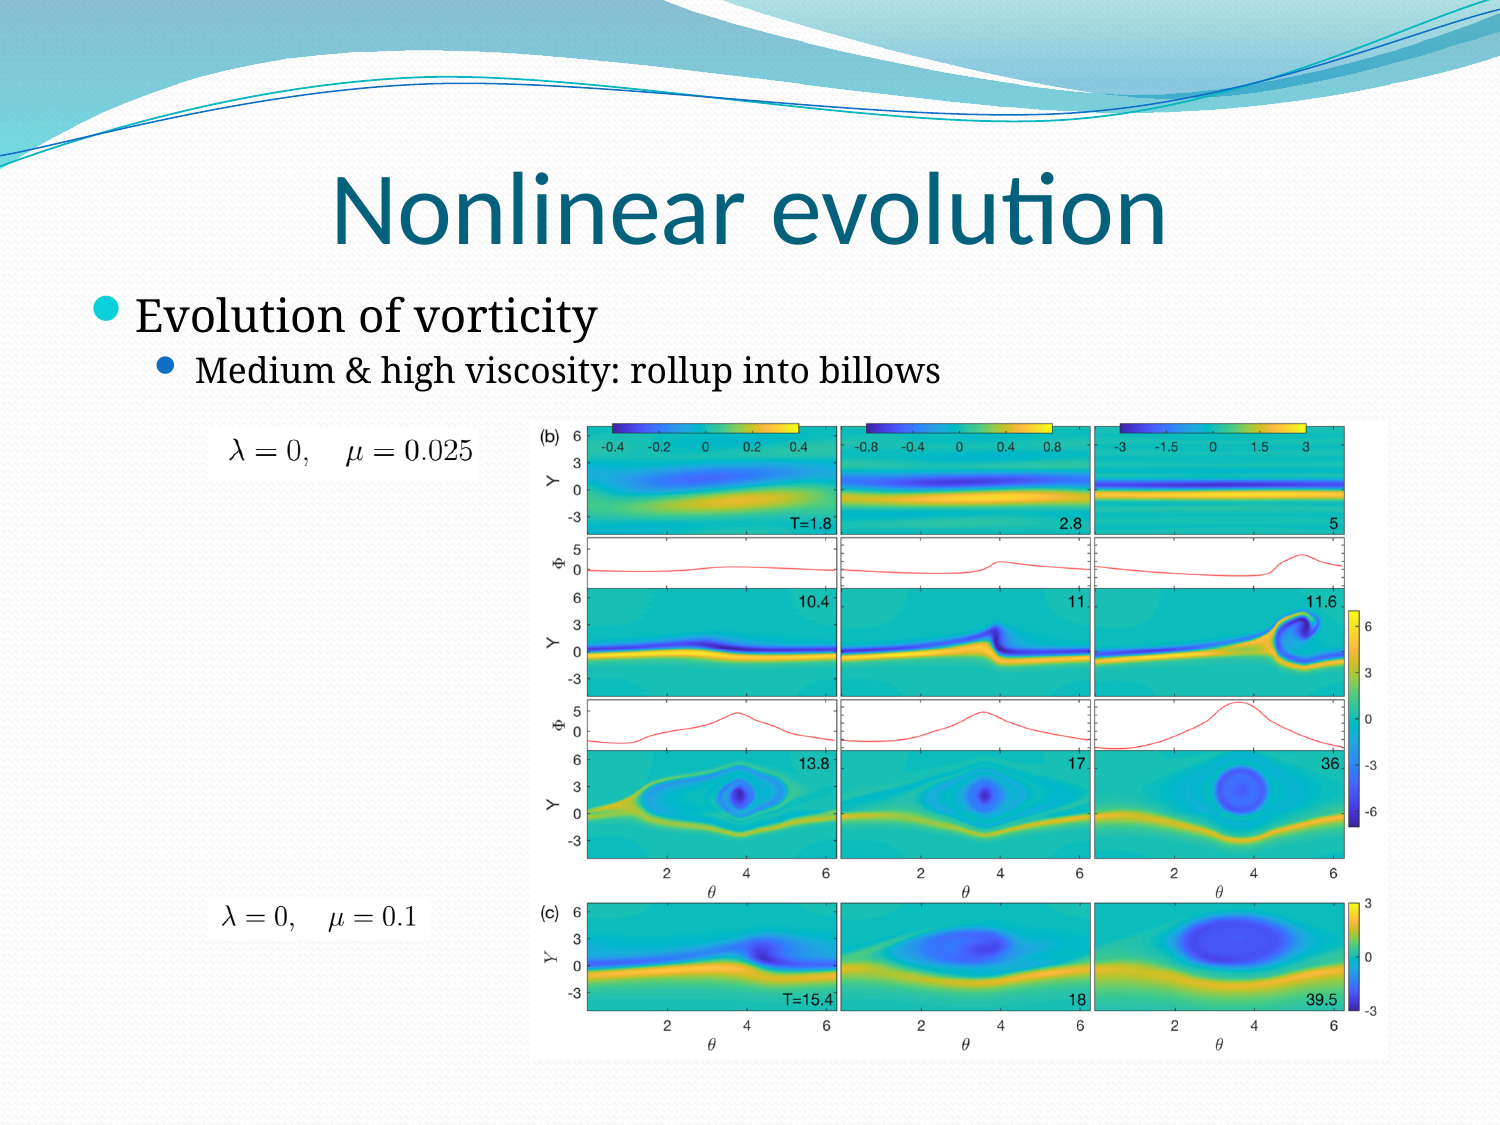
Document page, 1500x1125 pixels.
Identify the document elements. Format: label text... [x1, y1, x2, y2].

picture [208, 427, 479, 480]
list Evolution of vorticity Medium & high viscosity: rollup into billows [75, 278, 1425, 999]
picture [530, 420, 1389, 1059]
title Nonlinear evolution [75, 78, 1425, 266]
picture [208, 897, 432, 941]
